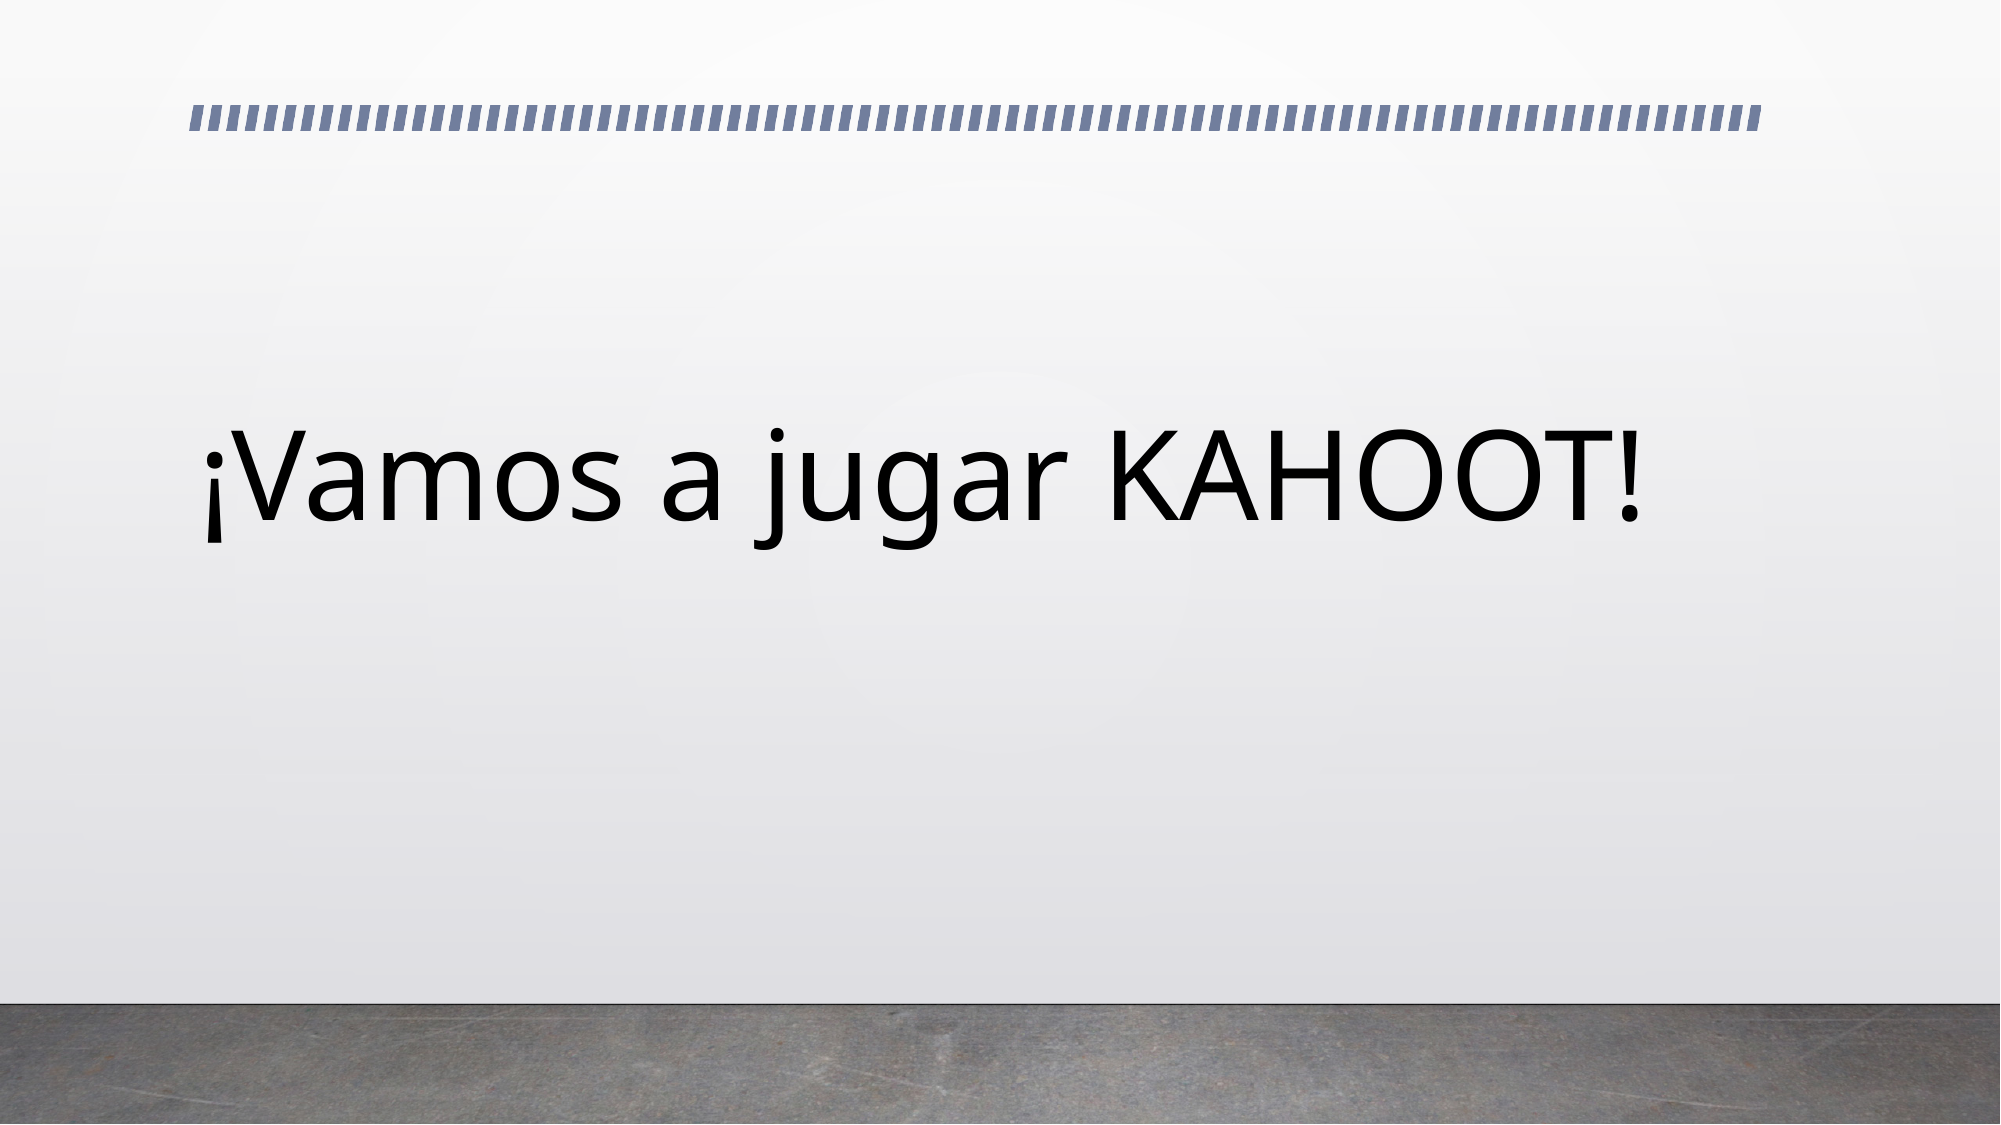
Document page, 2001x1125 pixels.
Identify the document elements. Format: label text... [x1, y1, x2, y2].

title ¡Vamos a jugar KAHOOT! [183, 404, 1760, 577]
picture [0, 1004, 2000, 1124]
